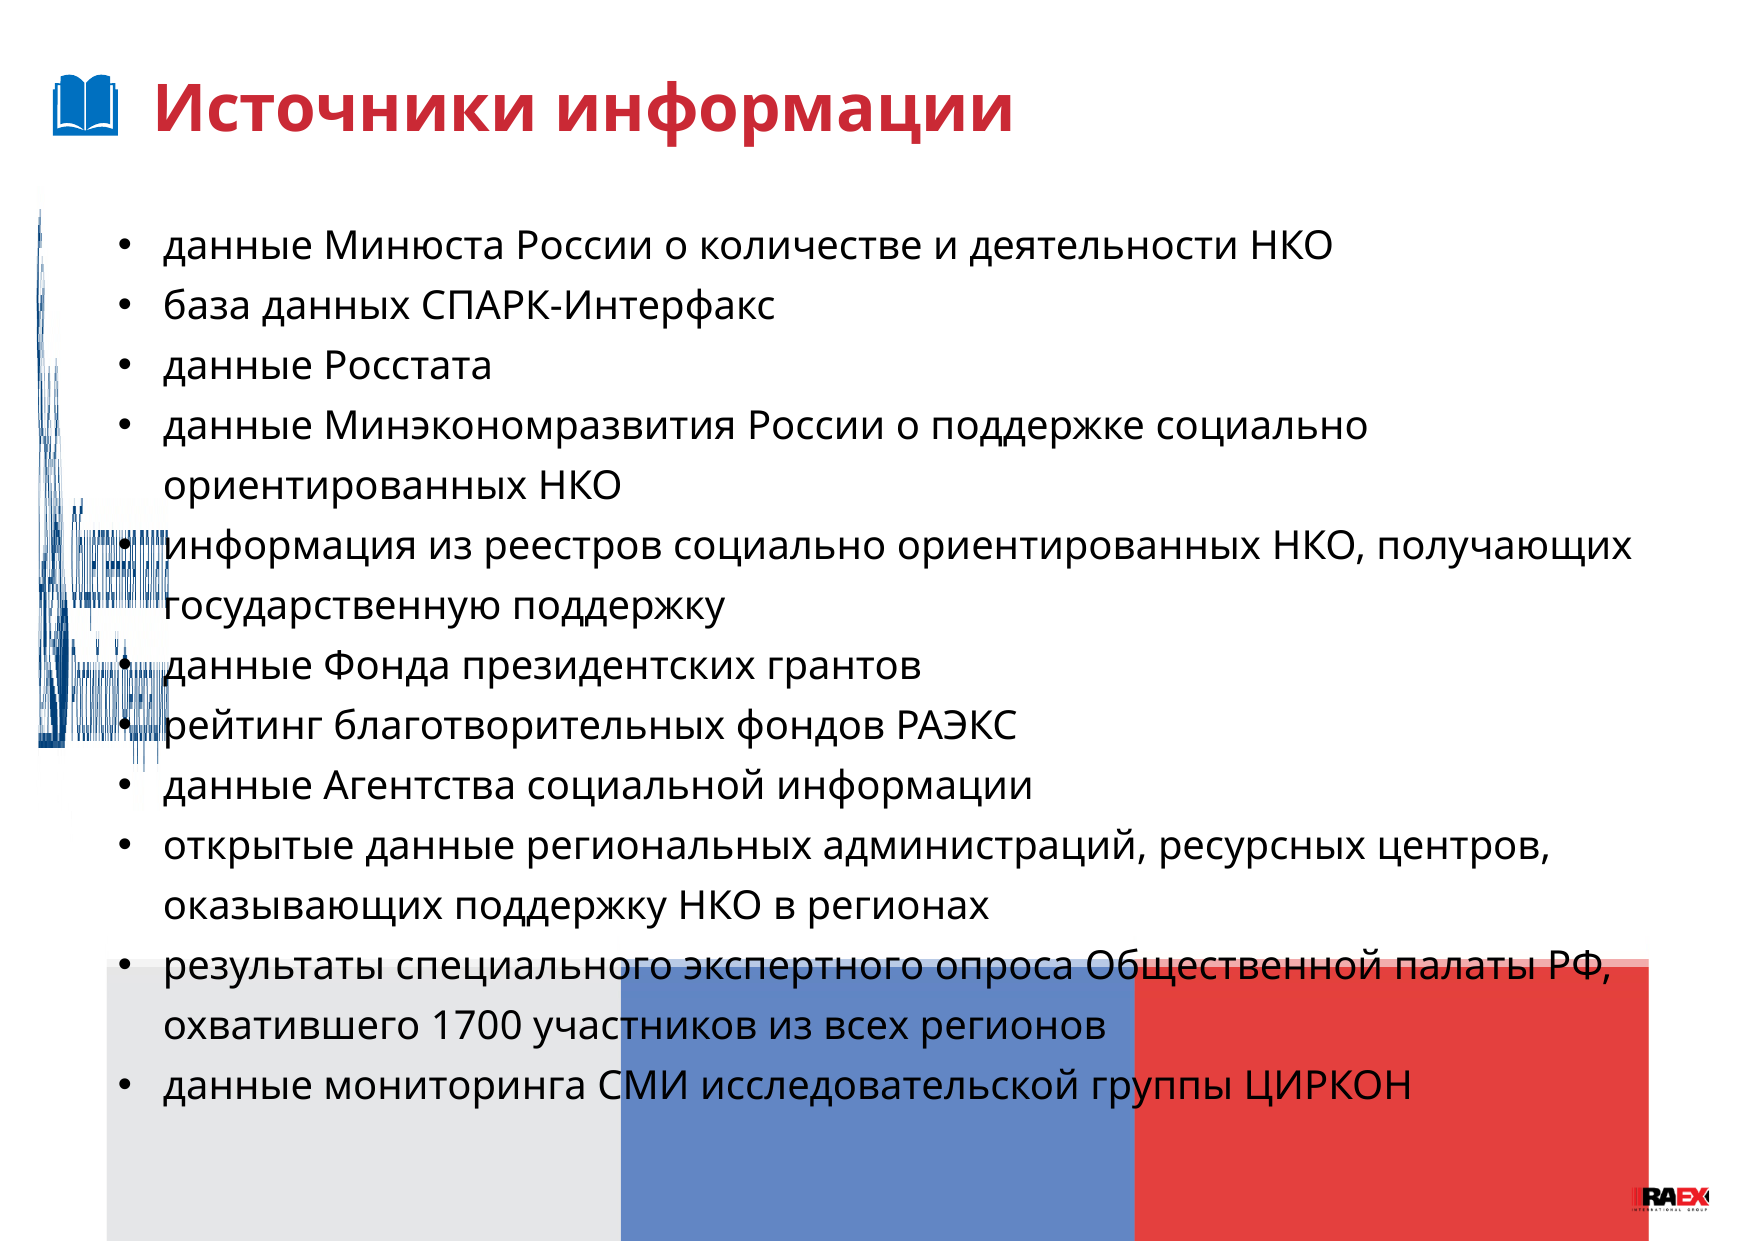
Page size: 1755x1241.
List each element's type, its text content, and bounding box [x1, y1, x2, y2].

text_box [50, 72, 120, 138]
list данные Минюста России о количестве и деятельности НКО база данных СПАРК-Интерфакс данные Росстата данные Минэкономразвития России о поддержке социально ориентированных НКО информация из реестров социально ориентированных НКО, получающих государственную поддержку данные Фонда президентских грантов рейтинг благотворительных фондов РАЭКС данные Агентства социальной информации открытые данные региональных администраций, ресурсных центров, оказывающих поддержку НКО в регионах результаты специального экспертного опроса Общественной палаты РФ, охватившего 1700 участников из всех регионов данные мониторинга СМИ исследовательской группы ЦИРКОН [117, 207, 1678, 1108]
picture [0, 0, 1755, 1241]
text_box Источники информации [152, 65, 1715, 145]
